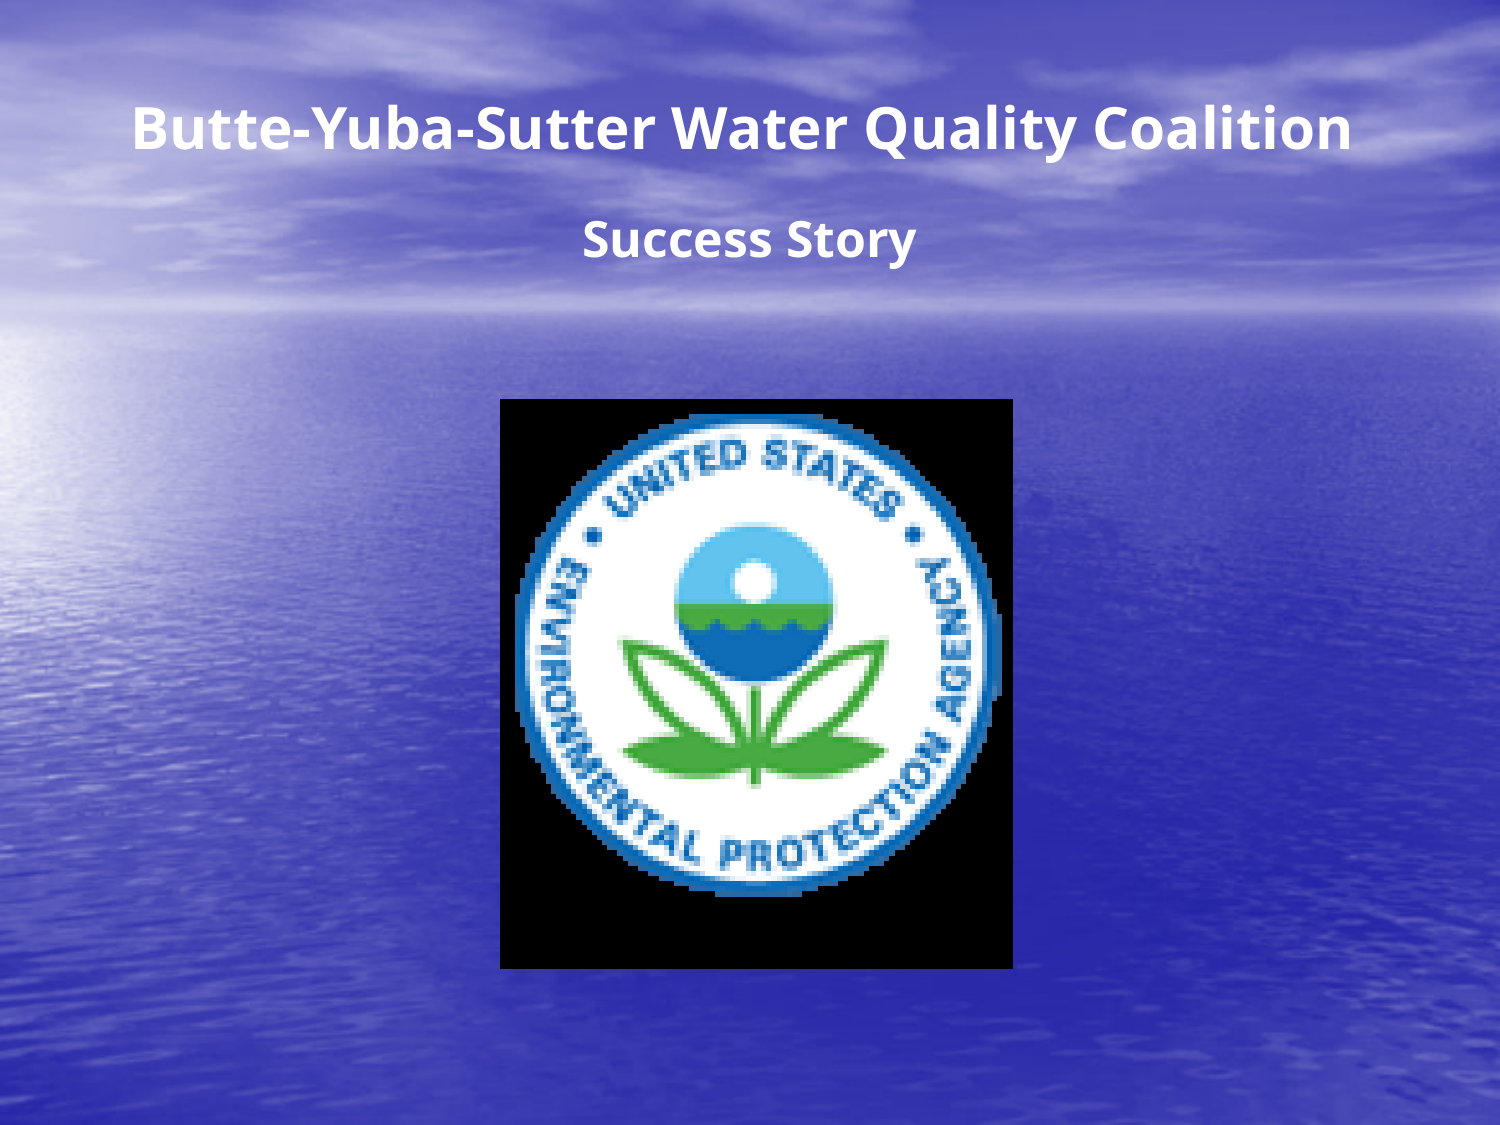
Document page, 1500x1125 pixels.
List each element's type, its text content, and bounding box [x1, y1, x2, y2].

picture [499, 399, 1013, 969]
list Success Story [0, 199, 1500, 1101]
title Butte-Yuba-Sutter Water Quality Coalition [74, 47, 1426, 199]
